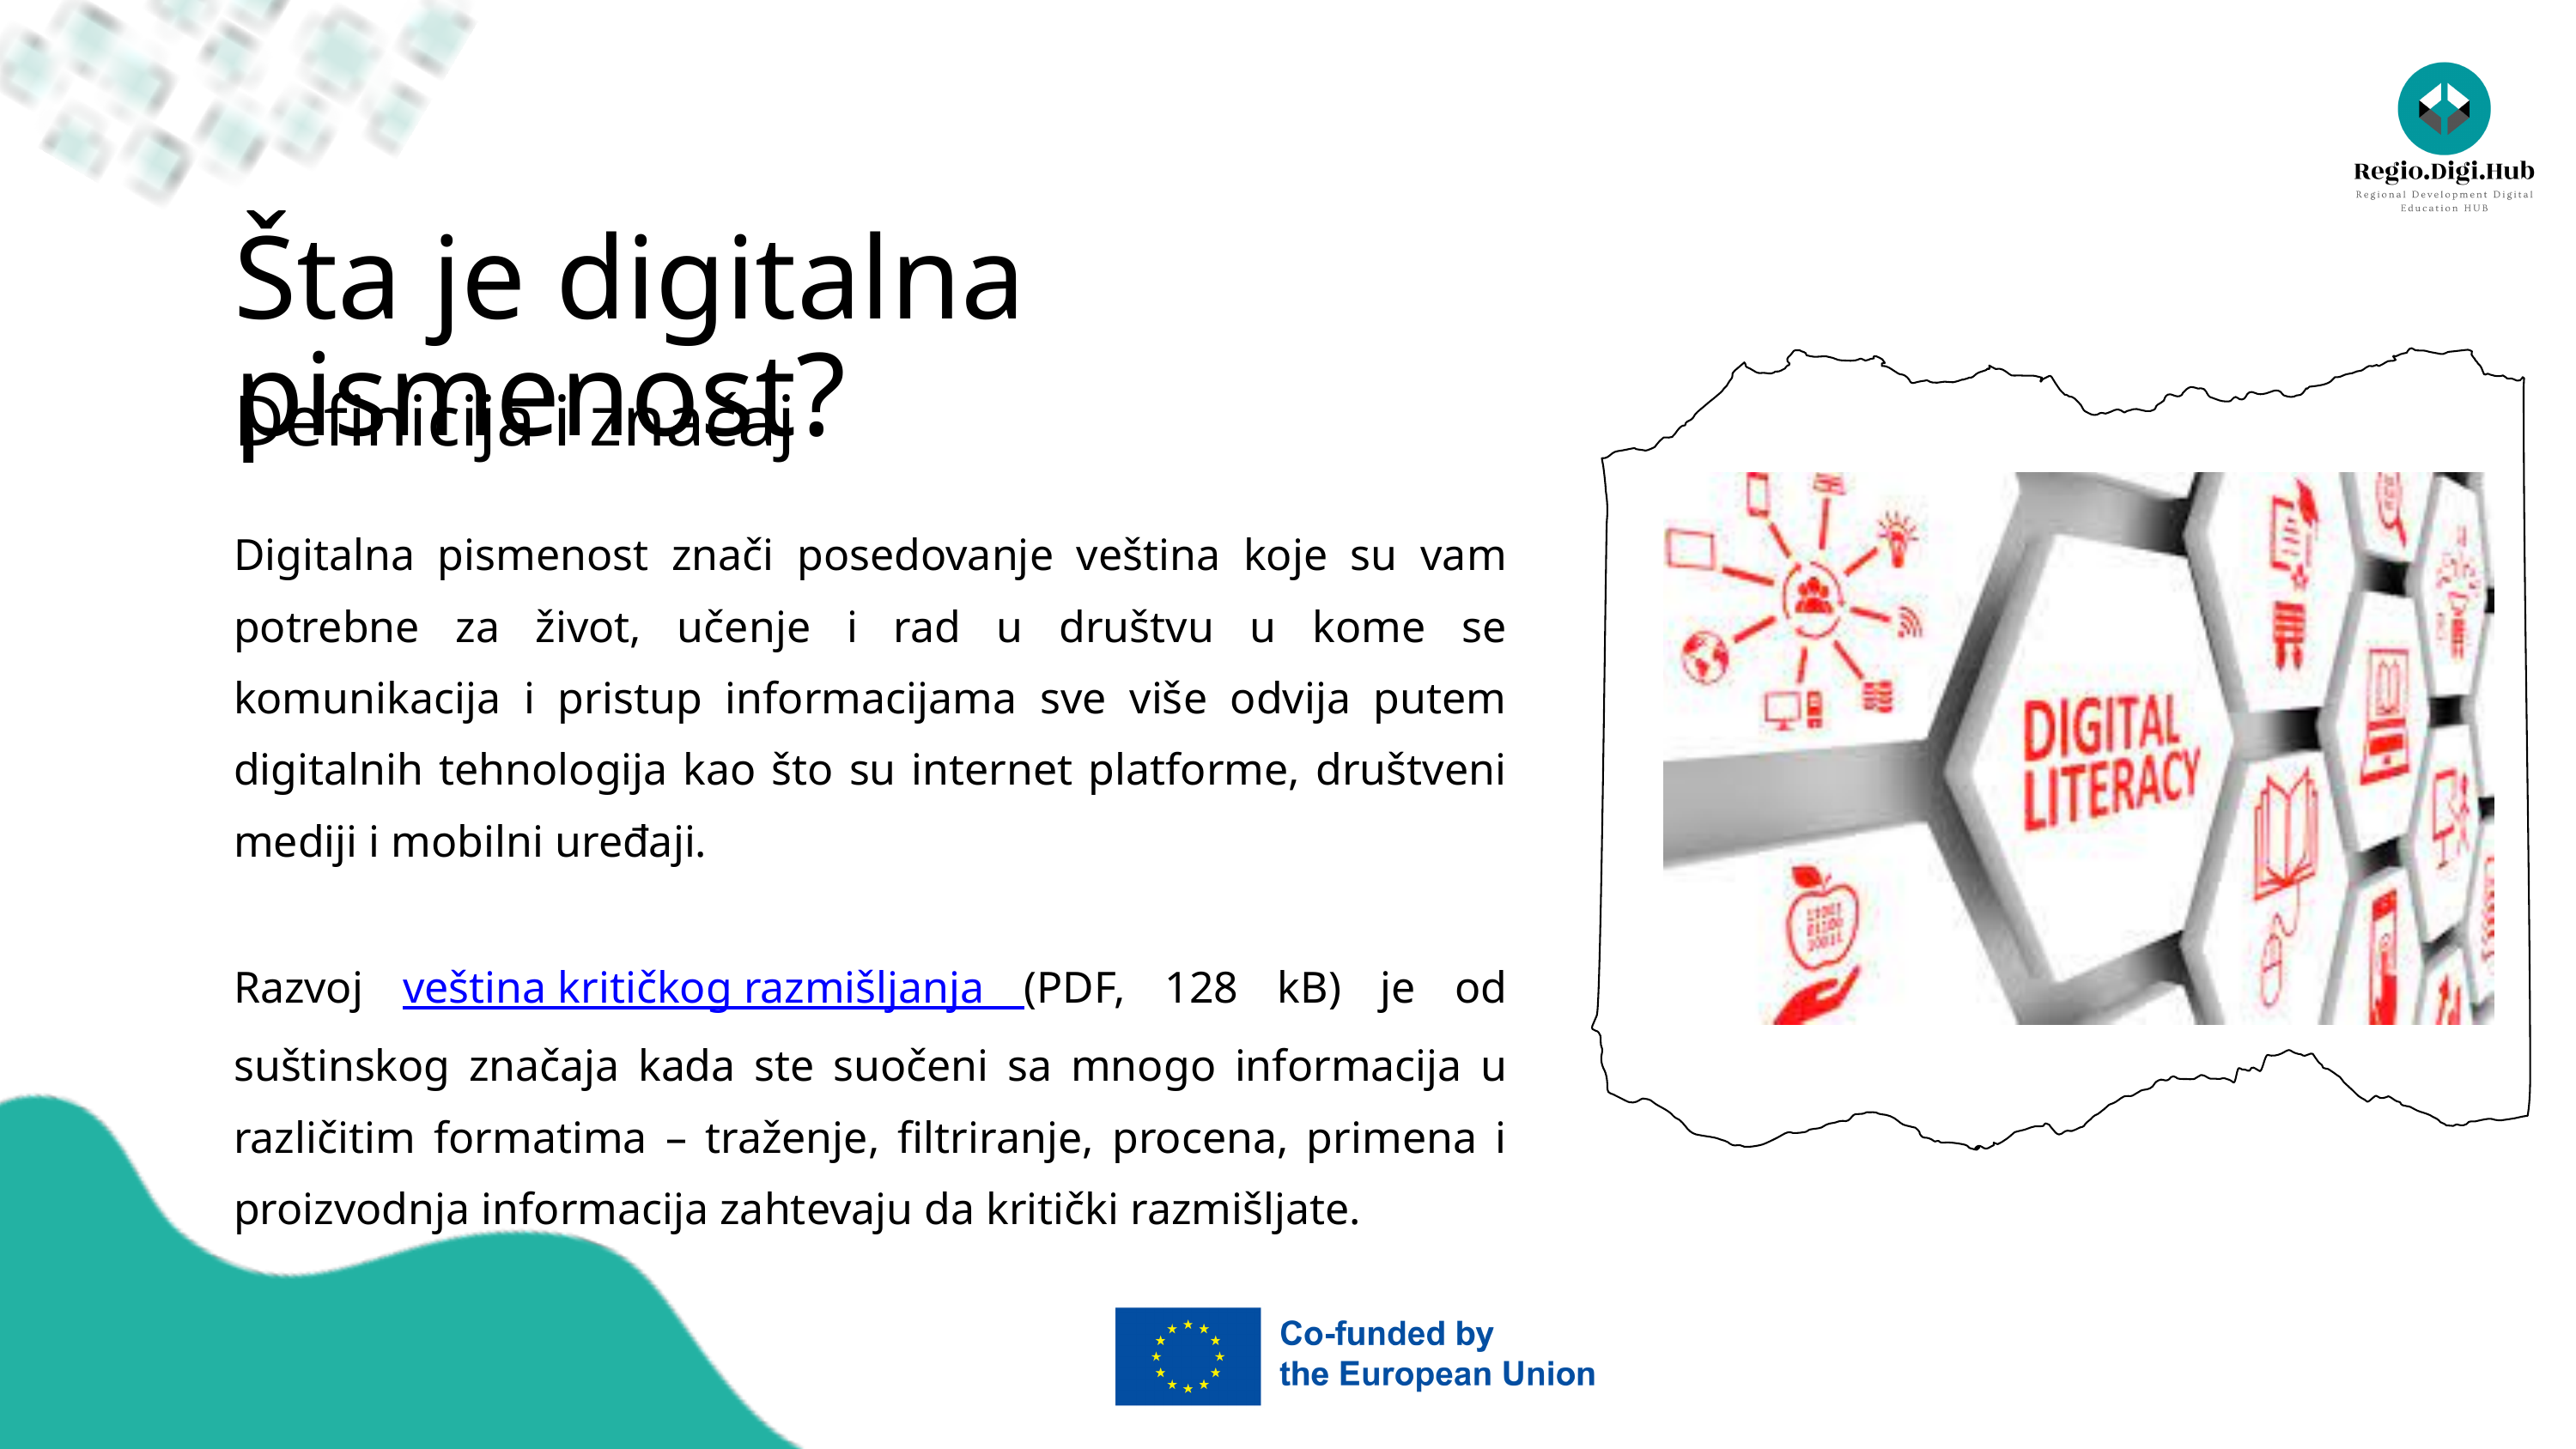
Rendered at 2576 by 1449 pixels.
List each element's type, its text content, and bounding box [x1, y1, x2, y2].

picture [0, 994, 1631, 1449]
text_box Digitalna pismenost znači posedovanje veština koje su vam potrebne za život, učenje i rad u društvu u kome se komunikacija i pristup informacijama sve više odvija putem digitalnih tehnologija kao što su internet platforme, društveni mediji i mobilni uređaji. Razvoj veština kritičkog razmišljanja (PDF, 128 kB) je od suštinskog značaja kada ste suočeni sa mnogo informacija u različitim formatima – traženje, filtriranje, procena, primena i proizvodnja informacija zahtevaju da kritički razmišljate. [234, 507, 1508, 1234]
picture [1663, 472, 2494, 1025]
picture [2312, 0, 2576, 264]
text_box Definicija i značaj [234, 343, 1400, 461]
picture [0, 0, 481, 297]
text_box Šta je digitalna pismenost? [234, 225, 1523, 459]
text_box [1592, 348, 2530, 1150]
